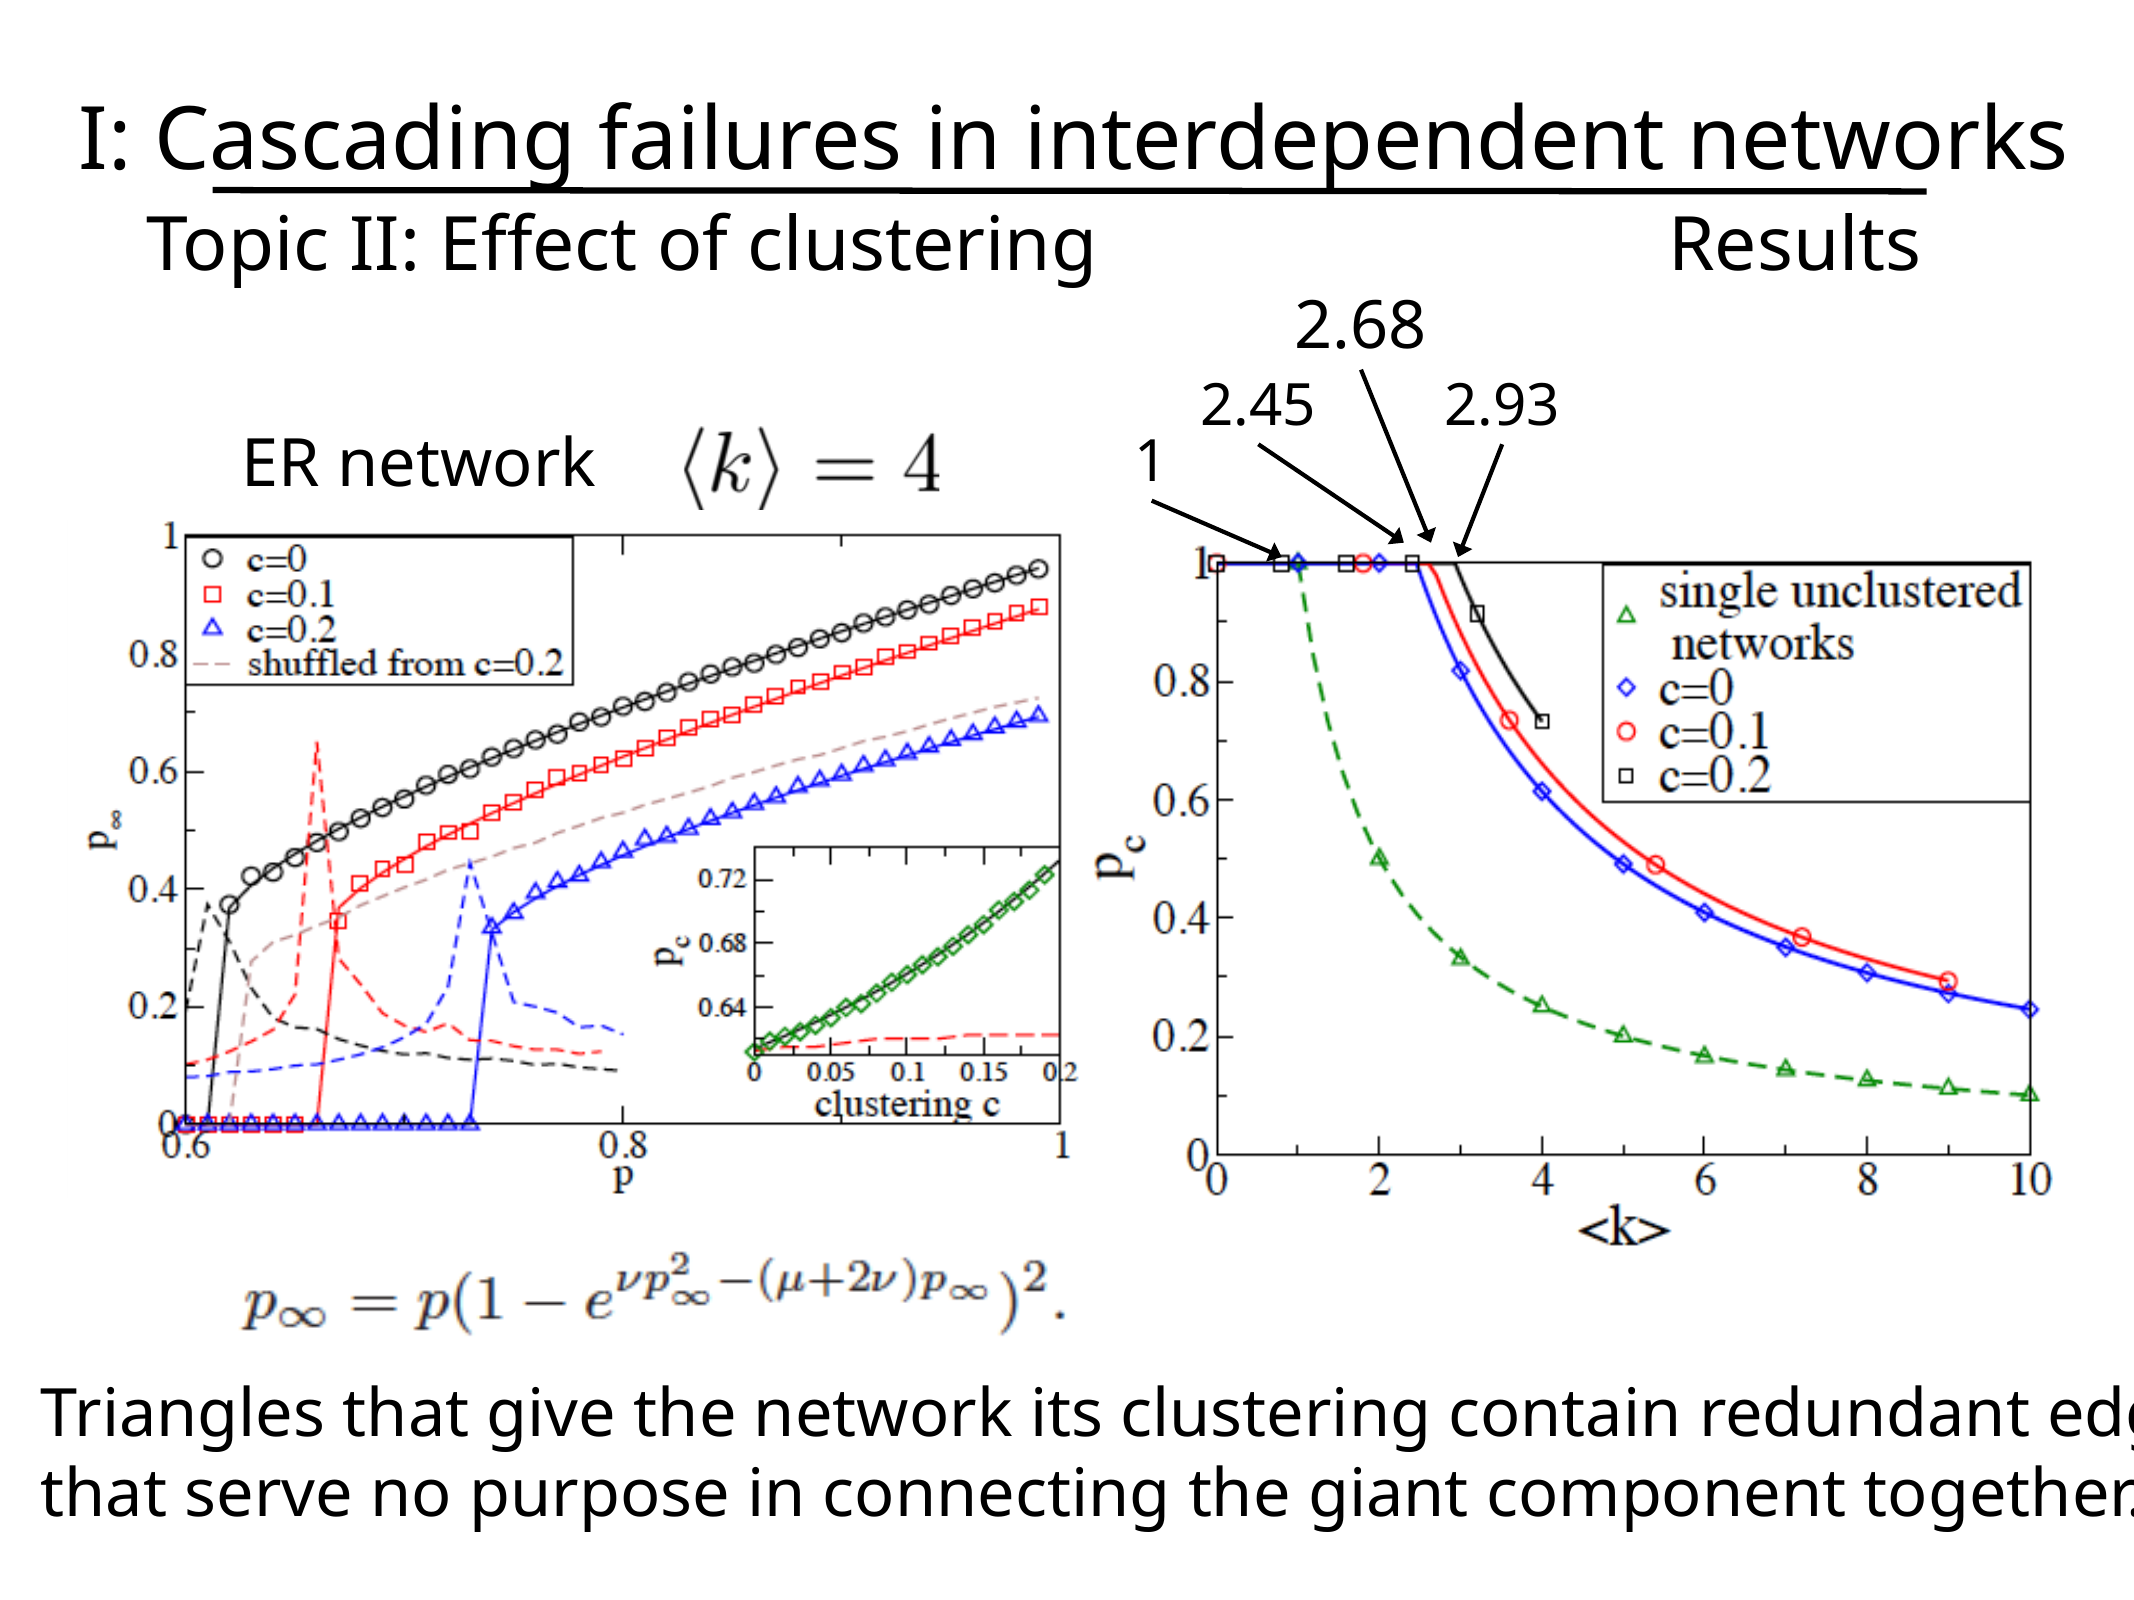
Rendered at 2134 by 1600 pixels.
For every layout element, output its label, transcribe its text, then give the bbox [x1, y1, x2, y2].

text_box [1084, 274, 2055, 1251]
text_box Results [1668, 195, 1922, 273]
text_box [66, 412, 1088, 1351]
text_box I: Cascading failures in interdependent networks [78, 81, 2069, 187]
text_box Triangles that give the network its clustering contain redundant edges that serve no purpose in connecting the giant component together. [26, 1362, 2134, 1538]
text_box Topic II: Effect of clustering [146, 150, 1144, 331]
